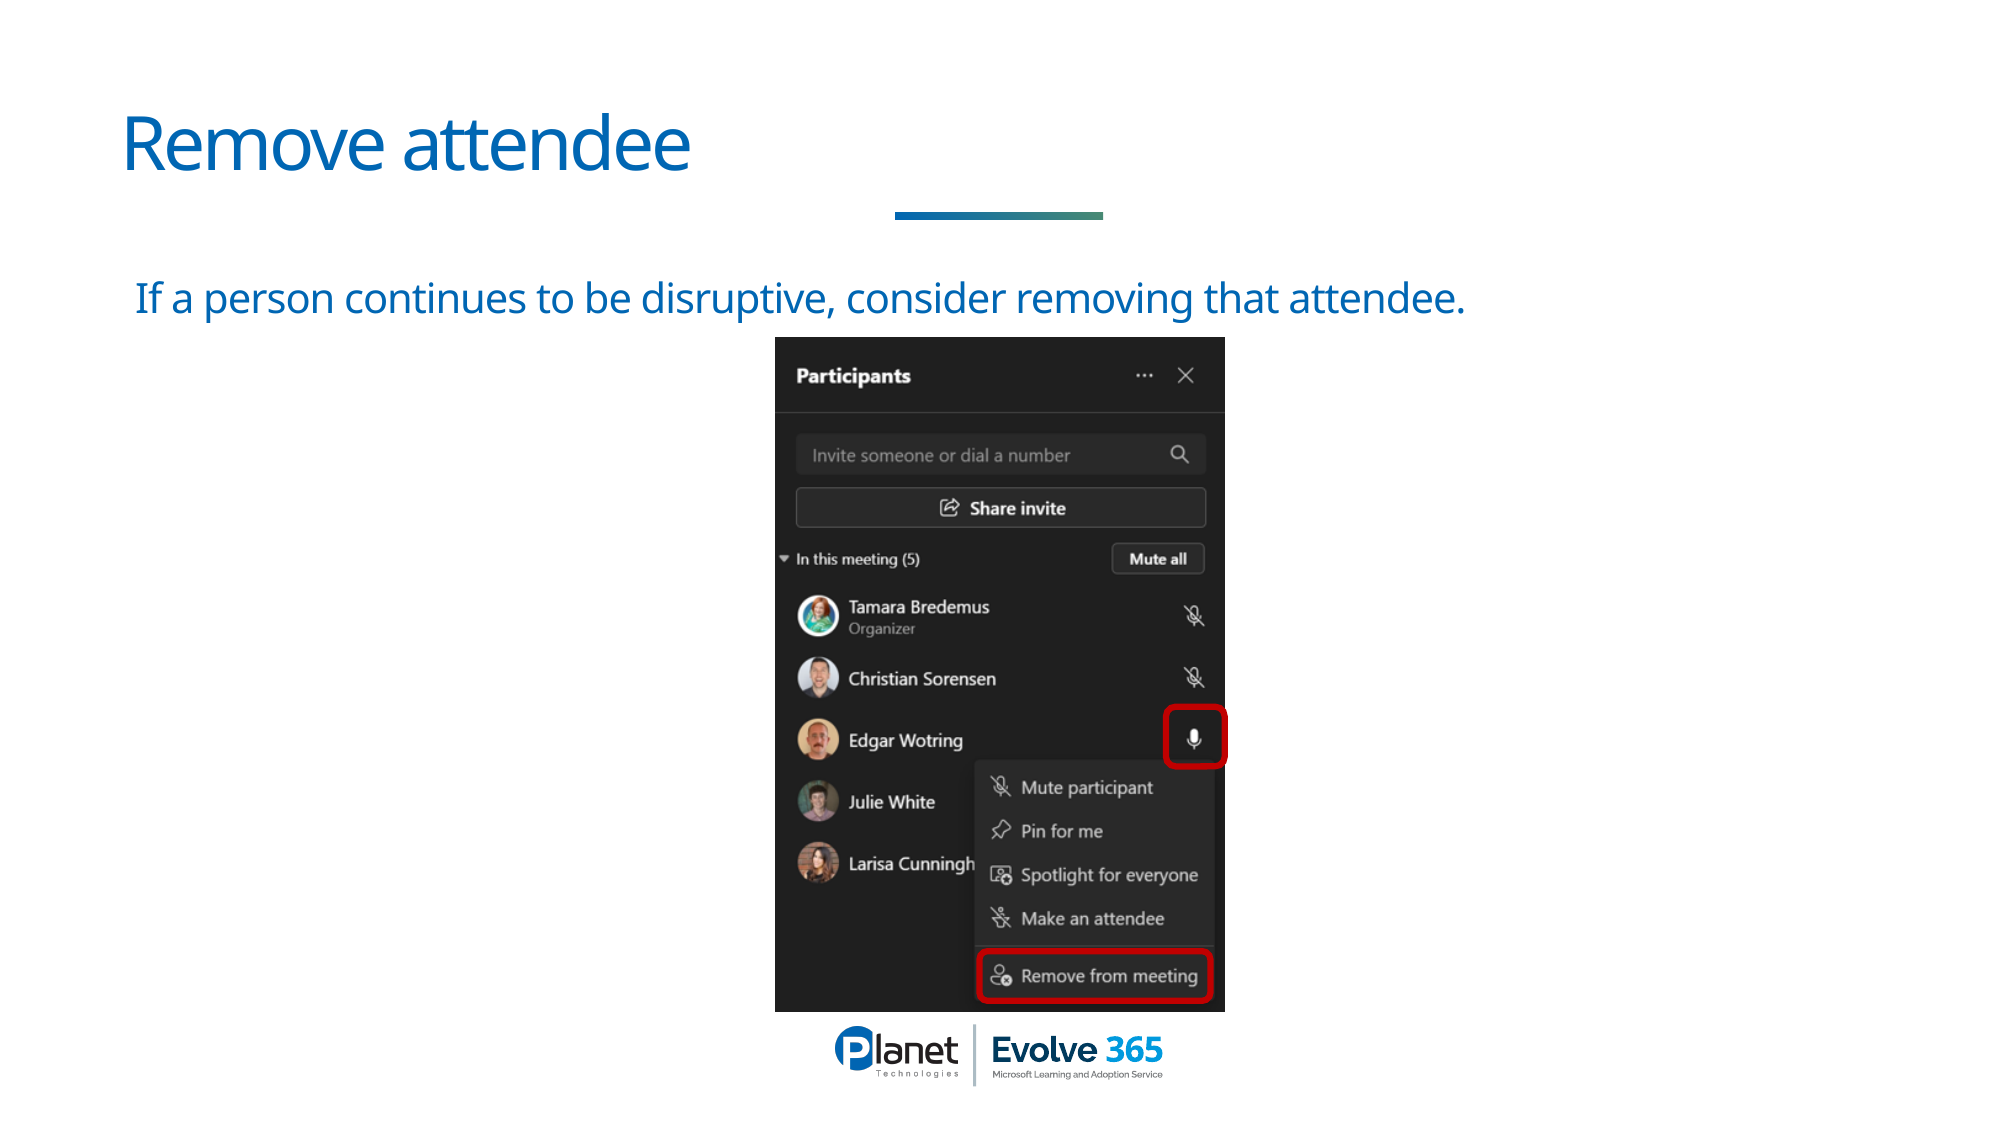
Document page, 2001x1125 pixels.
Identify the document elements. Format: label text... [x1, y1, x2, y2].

list If a person continues to be disruptive, consider removing that attendee. [120, 264, 1880, 992]
picture [775, 336, 1225, 1013]
title Remove attendee [120, 105, 1880, 188]
picture [835, 1026, 958, 1078]
